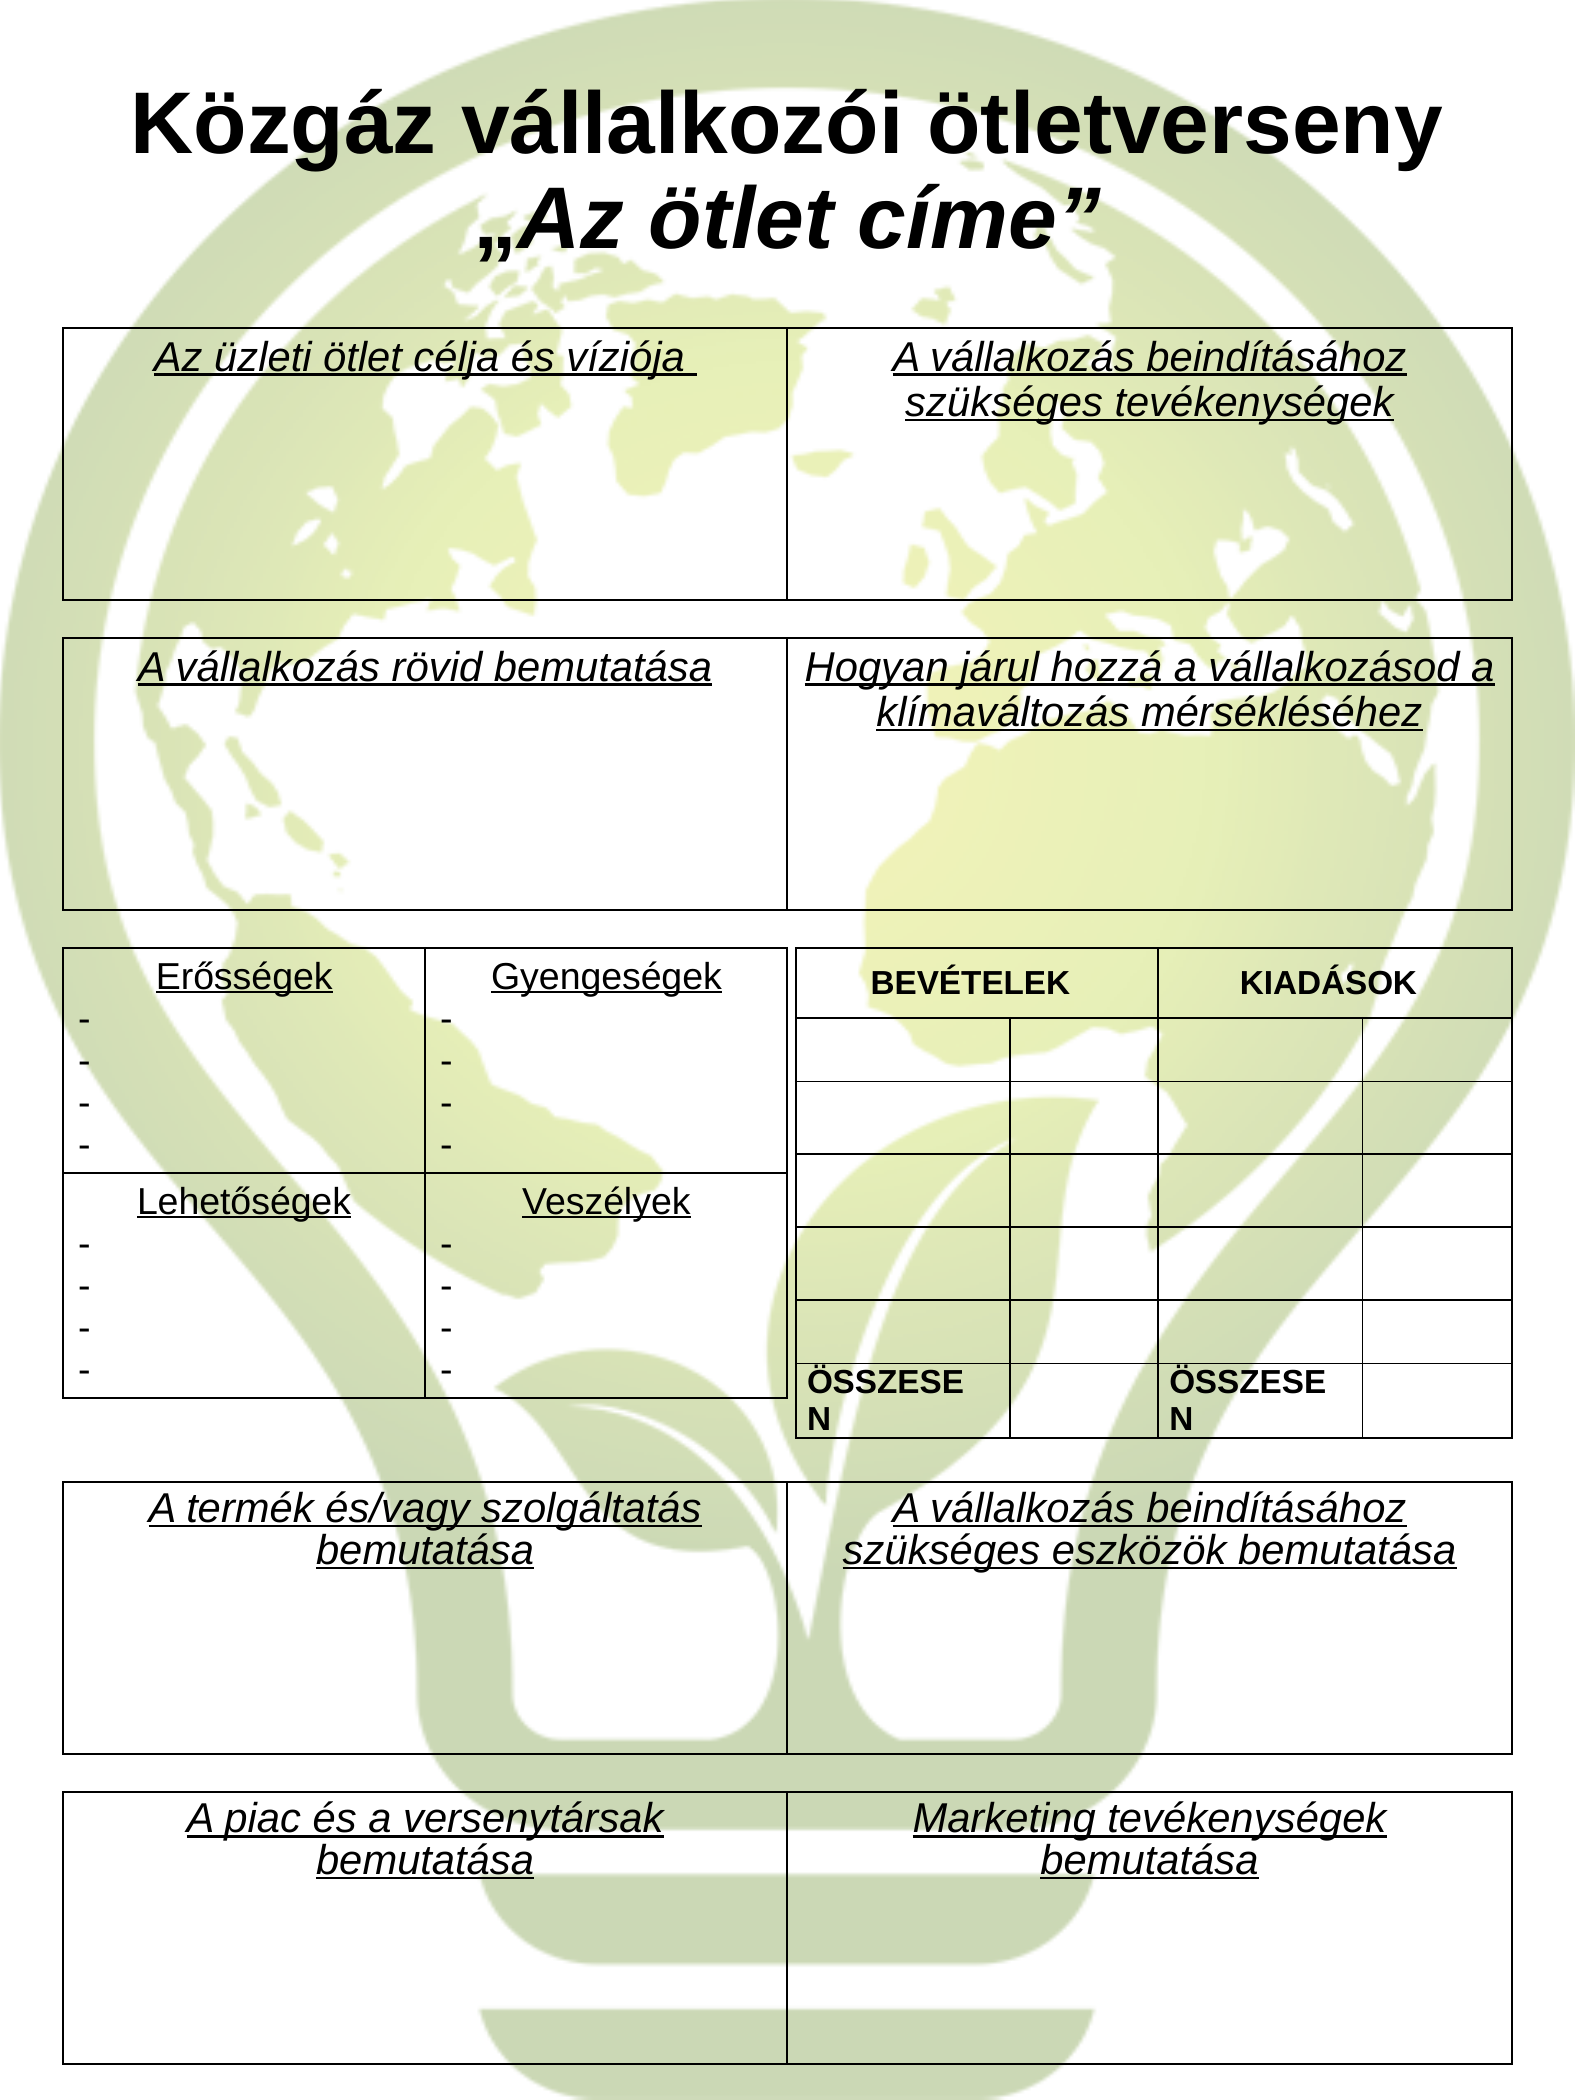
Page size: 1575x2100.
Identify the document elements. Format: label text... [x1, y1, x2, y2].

table_cell ÖSSZESEN [1159, 1364, 1362, 1437]
table_cell Veszélyek - - - - [426, 1174, 786, 1397]
table_cell [1363, 1228, 1511, 1299]
table_cell [1159, 1228, 1362, 1299]
table_cell [1159, 1019, 1362, 1081]
table_cell [1363, 1019, 1511, 1081]
table_cell [1011, 1082, 1157, 1153]
table_header KIADÁSOK [1159, 949, 1511, 1017]
table_cell [1011, 1155, 1157, 1226]
text_box Marketing tevékenységek bemutatása [787, 1791, 1512, 2065]
table_cell [1011, 1228, 1157, 1299]
table_cell [797, 1155, 1009, 1226]
table_cell [797, 1082, 1009, 1153]
text_box A vállalkozás beindításához szükséges tevékenységek [787, 327, 1512, 600]
text_box Hogyan járul hozzá a vállalkozásod a klímaváltozás mérsékléséhez [787, 637, 1512, 910]
table_header BEVÉTELEK [797, 949, 1157, 1017]
table_cell [797, 1228, 1009, 1299]
table_cell [797, 1019, 1009, 1081]
table_cell Lehetőségek - - - - [64, 1174, 424, 1397]
list Az üzleti ötlet célja és víziója [63, 327, 787, 600]
table_cell [1363, 1364, 1511, 1437]
table_cell [1159, 1301, 1362, 1363]
table_cell [1011, 1364, 1157, 1437]
text_box A vállalkozás rövid bemutatása [63, 637, 787, 910]
table_cell [1363, 1082, 1511, 1153]
table_cell [1363, 1155, 1511, 1226]
text_box A termék és/vagy szolgáltatás bemutatása [63, 1481, 787, 1755]
table_cell [1011, 1019, 1157, 1081]
table_header Gyengeségek - - - - [426, 949, 786, 1172]
text_box A piac és a versenytársak bemutatása [63, 1791, 787, 2065]
table_cell ÖSSZESEN [797, 1364, 1009, 1437]
title Közgáz vállalkozói ötletverseny „Az ötlet címe” [63, 55, 1512, 290]
table_cell [1363, 1301, 1511, 1363]
table_cell [1011, 1301, 1157, 1363]
table_cell [797, 1301, 1009, 1363]
table_cell [1159, 1155, 1362, 1226]
text_box A vállalkozás beindításához szükséges eszközök bemutatása [787, 1481, 1512, 1755]
table_cell [1159, 1082, 1362, 1153]
table_header Erősségek - - - - [64, 949, 424, 1172]
